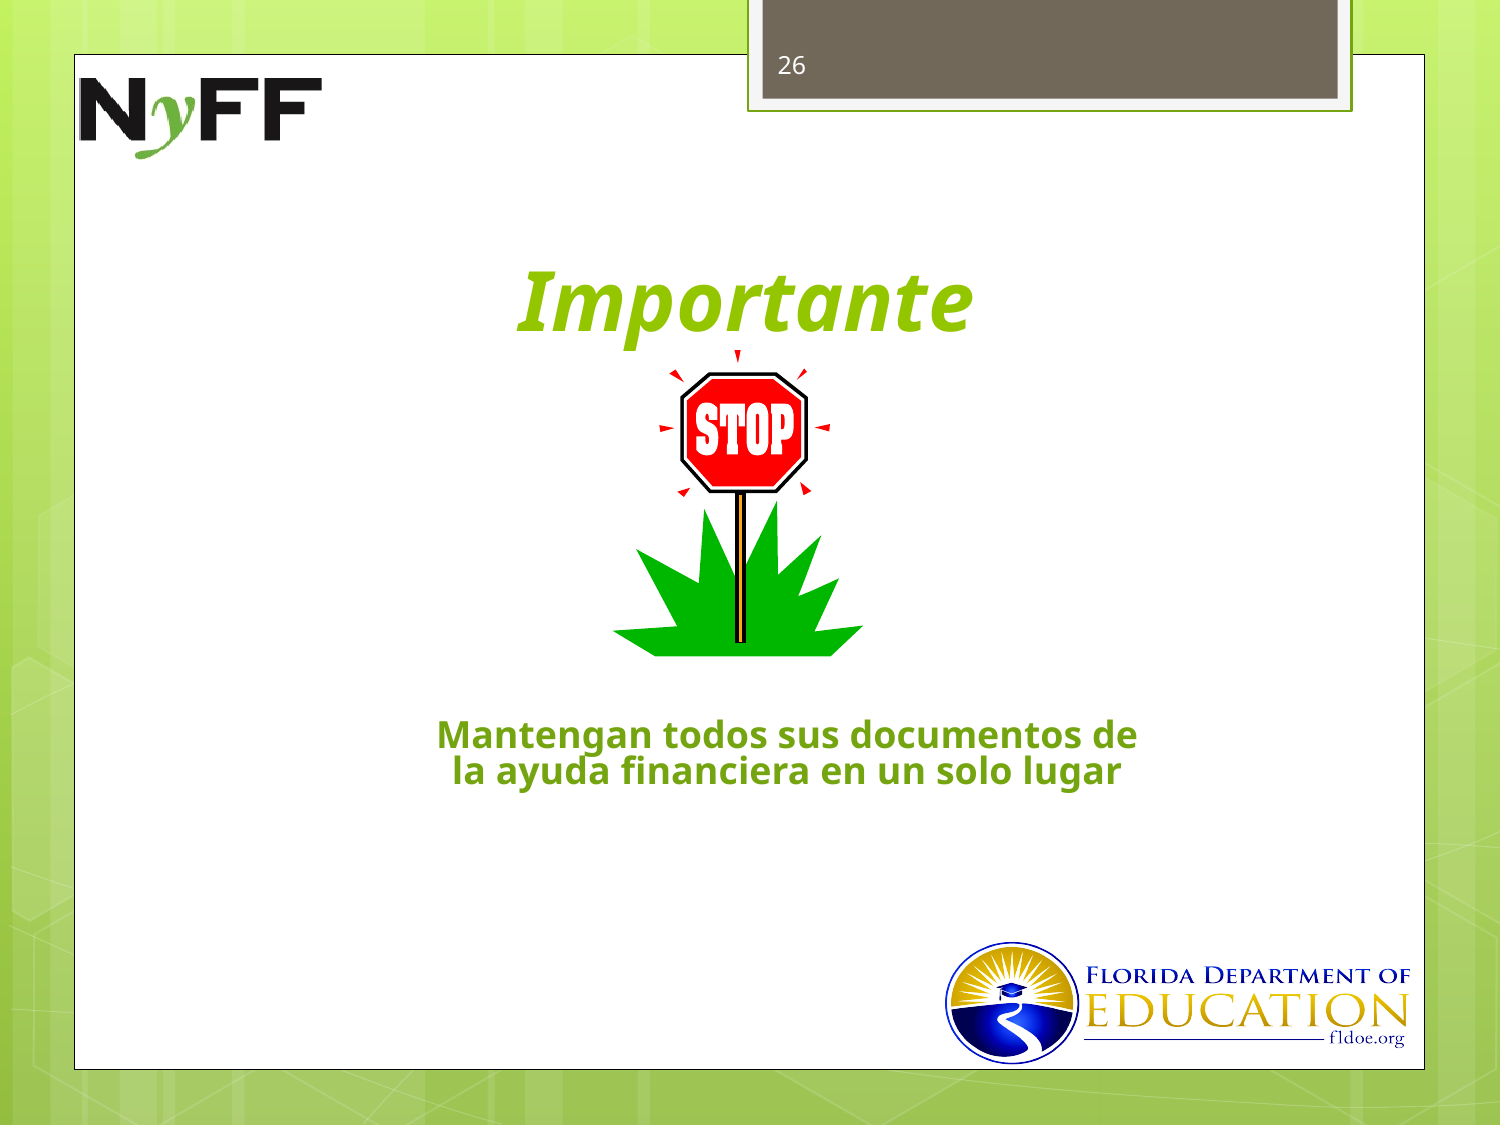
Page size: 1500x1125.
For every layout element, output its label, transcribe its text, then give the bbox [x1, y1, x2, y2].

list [612, 349, 864, 657]
picture [912, 916, 1443, 1090]
picture [62, 49, 338, 176]
slide_number 26 [762, 36, 982, 97]
title Importante [171, 168, 1324, 357]
text_box Mantengan todos sus documentos de la ayuda financiera en un solo lugar [412, 712, 1163, 800]
slide_number [987, 46, 1338, 107]
